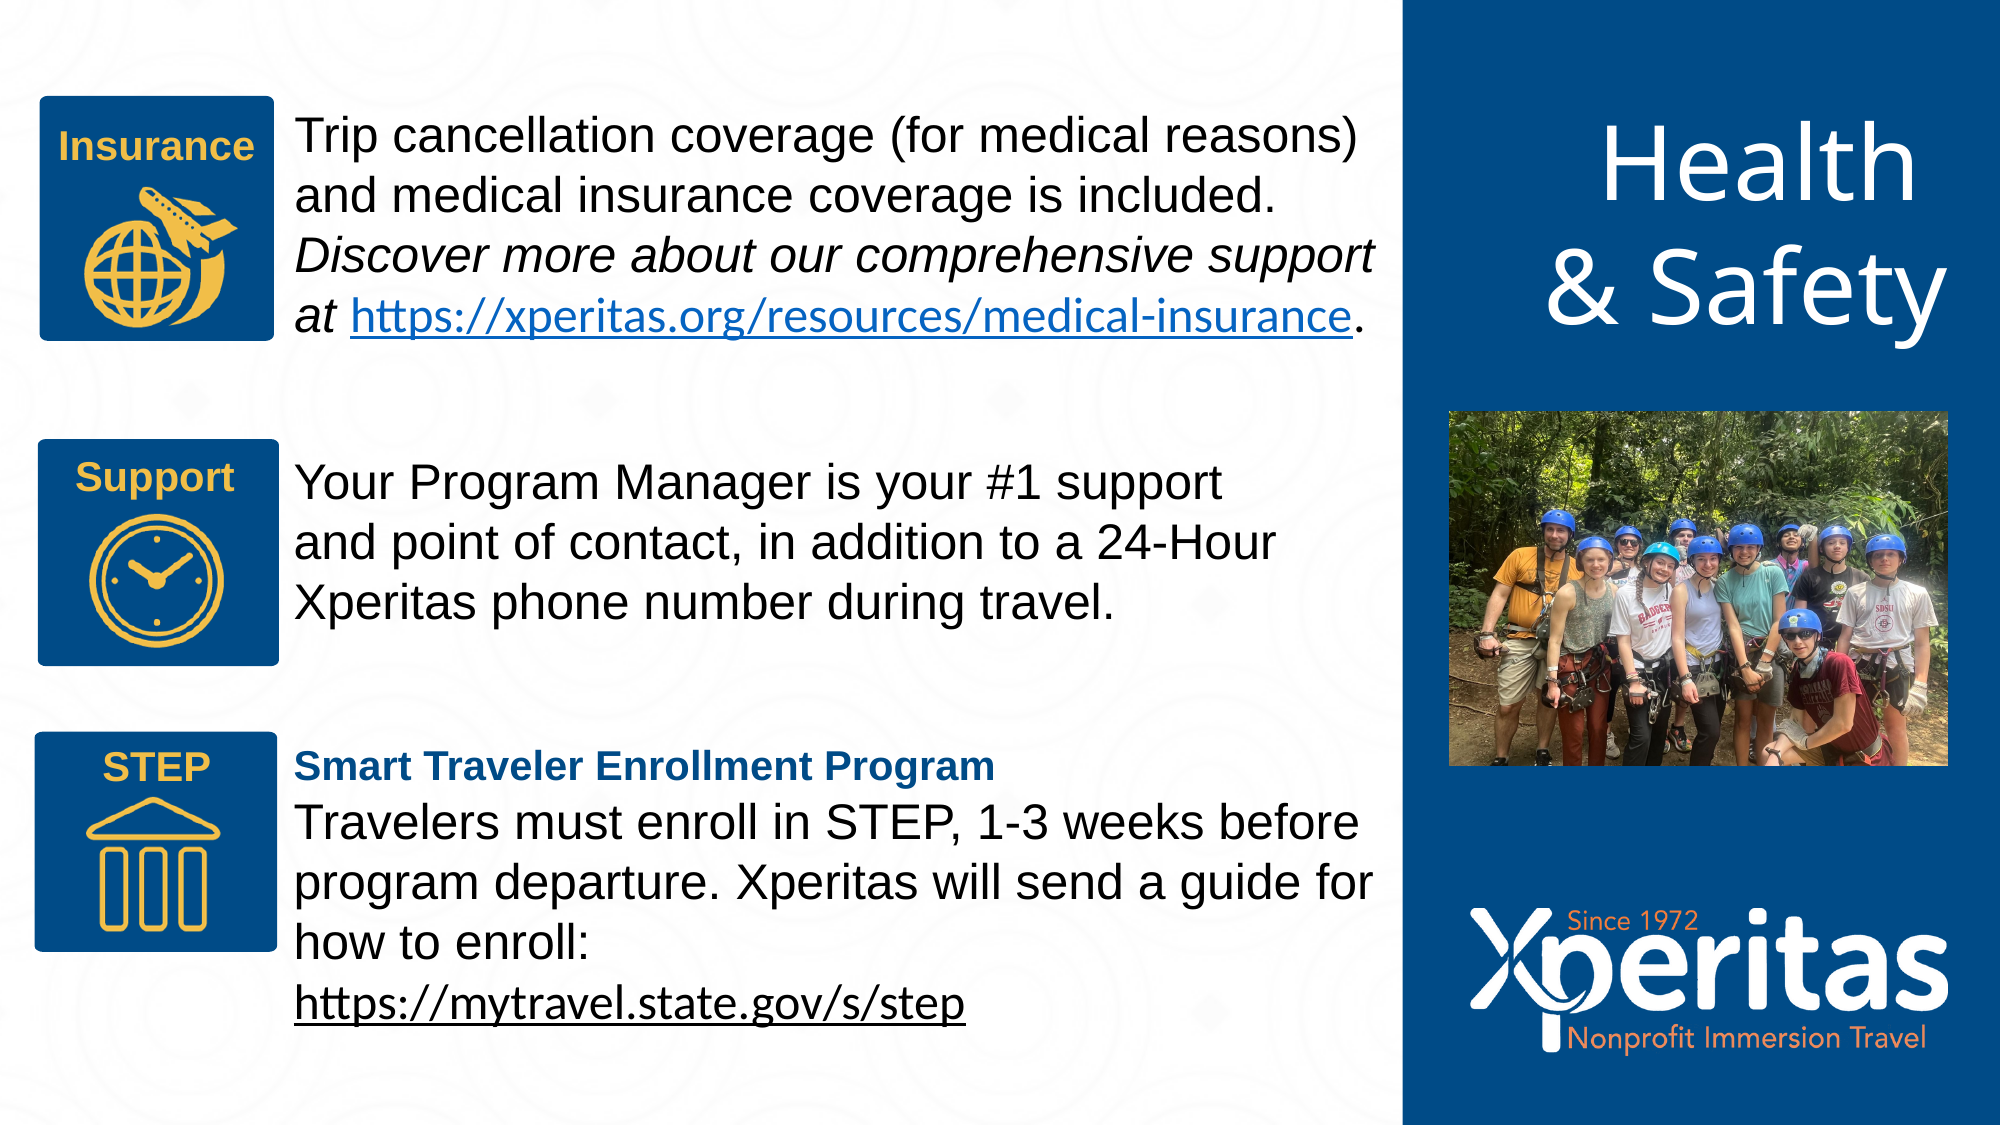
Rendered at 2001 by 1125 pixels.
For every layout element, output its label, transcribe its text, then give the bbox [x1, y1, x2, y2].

picture [1449, 411, 1948, 766]
picture [86, 796, 222, 933]
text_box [37, 438, 279, 667]
text_box [1402, 0, 2000, 1125]
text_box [34, 731, 278, 952]
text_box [39, 95, 274, 341]
text_box Smart Traveler Enrollment Program Travelers must enroll in STEP, 1-3 weeks before program departure. Xperitas will send a guide for how to enroll: https://mytravel.state.gov/s/step [278, 731, 1403, 1037]
text_box [1470, 908, 1948, 1059]
picture [89, 513, 226, 650]
text_box Your Program Manager is your #1 support and point of contact, in addition to a 24-Hour Xperitas phone number during travel. [279, 442, 1332, 638]
picture [84, 186, 240, 329]
text_box [0, 0, 1402, 1125]
text_box Trip cancellation coverage (for medical reasons) and medical insurance coverage is included. Discover more about our comprehensive support at https://xperitas.org/resources/medical-insurance. [279, 95, 1405, 351]
text_box Health & Safety [1447, 95, 1949, 346]
